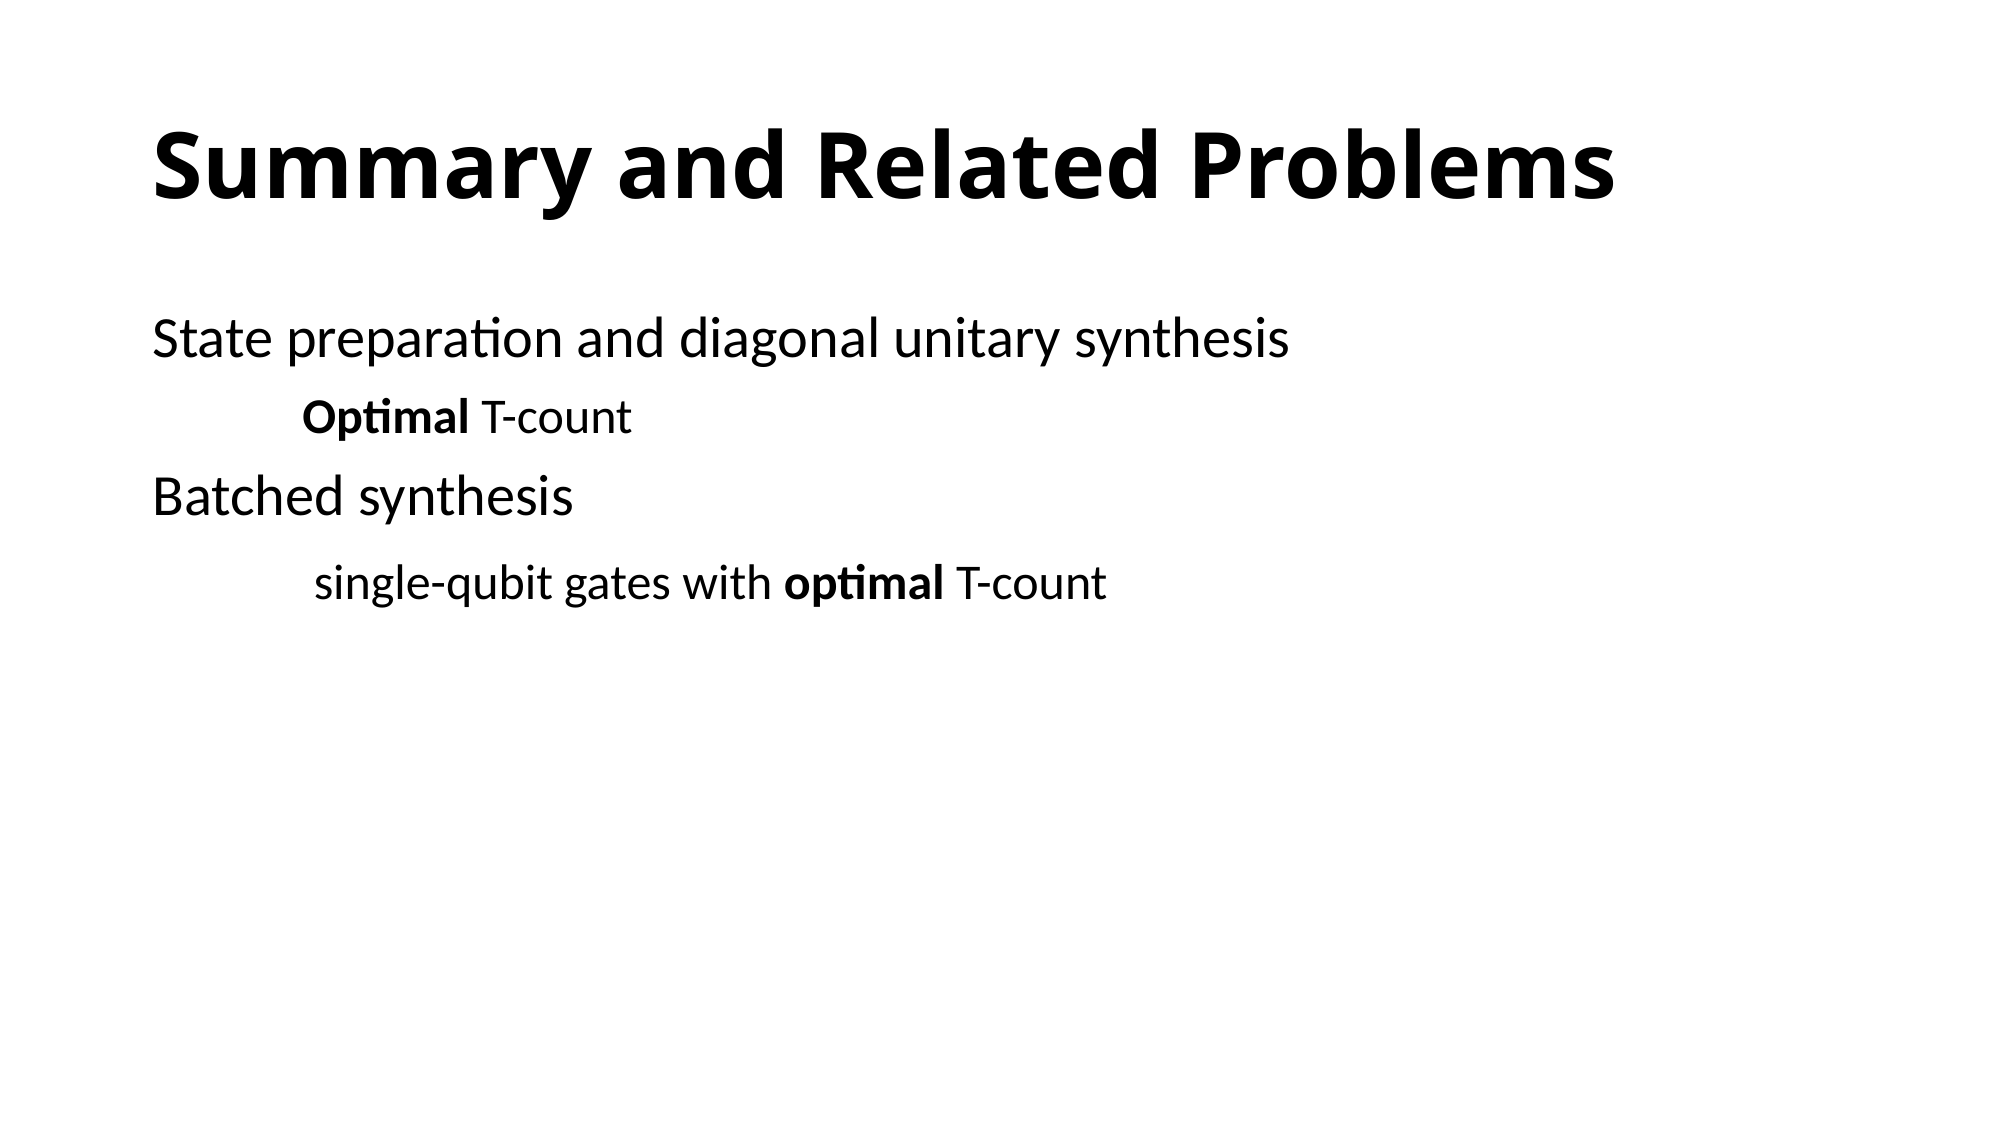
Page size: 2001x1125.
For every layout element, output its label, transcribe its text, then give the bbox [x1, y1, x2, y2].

title Summary and Related Problems [137, 59, 1863, 278]
